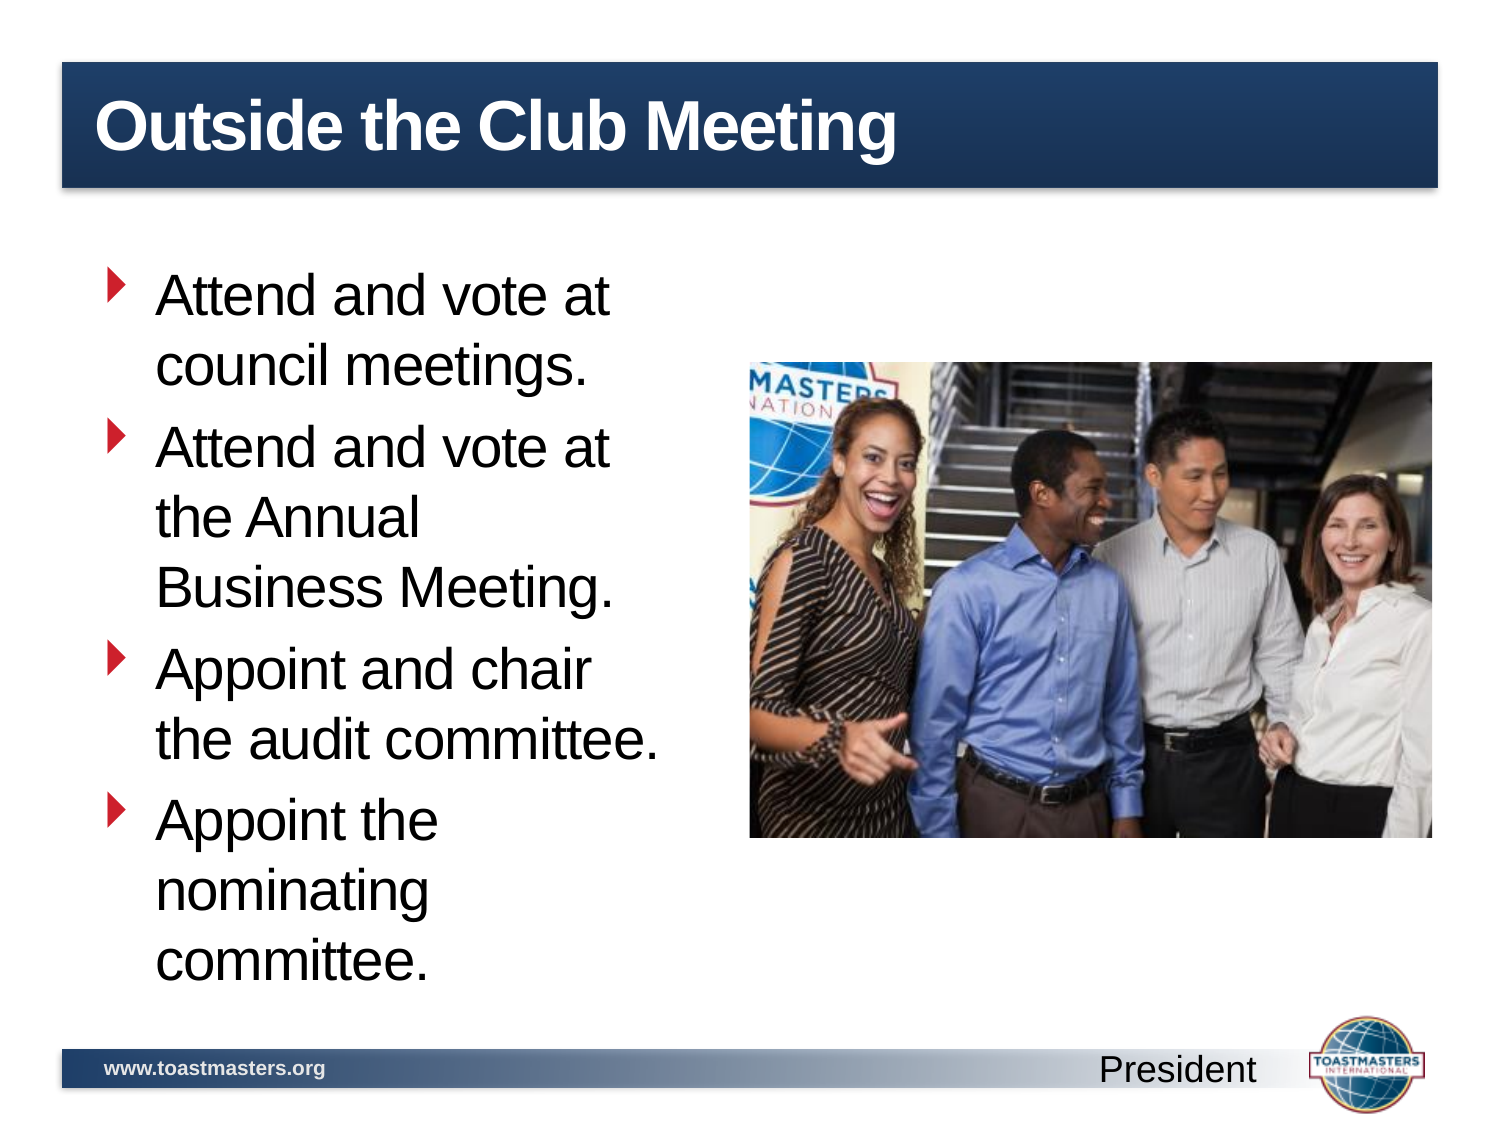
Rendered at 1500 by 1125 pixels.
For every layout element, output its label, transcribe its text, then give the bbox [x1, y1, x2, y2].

list Attend and vote at council meetings. Attend and vote at the Annual Business Meeting. Appoint and chair the audit committee. Appoint the nominating committee. [75, 249, 725, 1000]
text_box President [962, 1037, 1272, 1098]
title Outside the Club Meeting [79, 72, 1425, 173]
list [749, 362, 1433, 838]
picture [1309, 1013, 1425, 1117]
